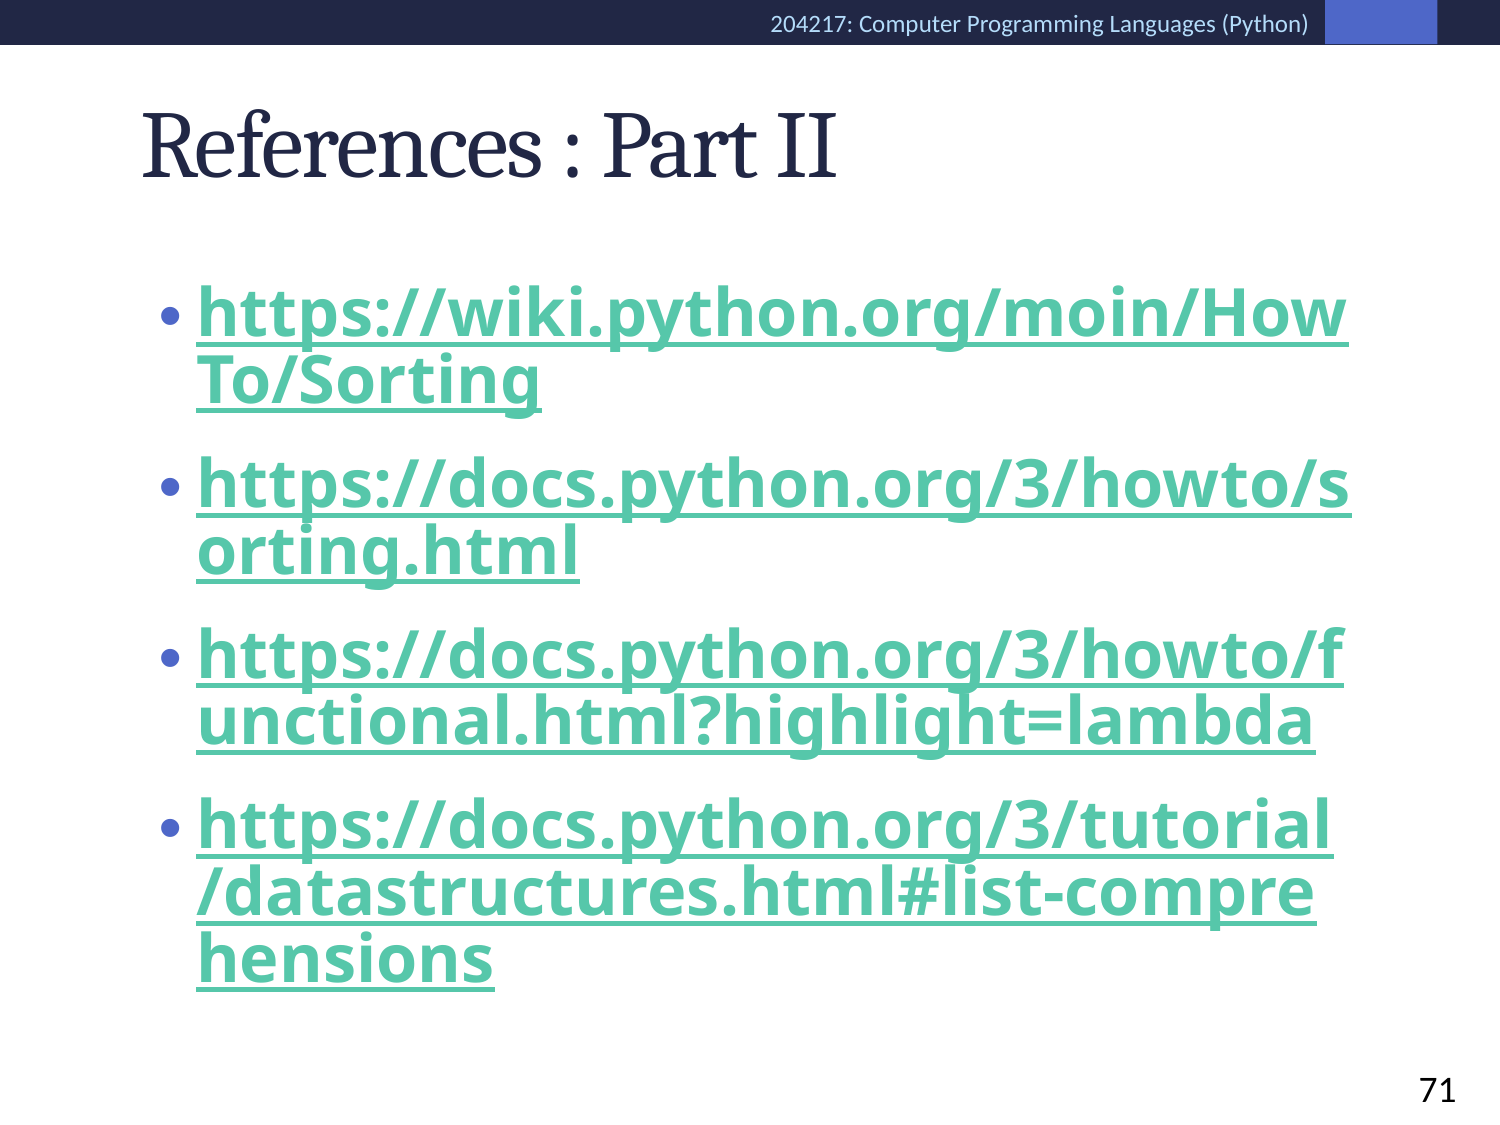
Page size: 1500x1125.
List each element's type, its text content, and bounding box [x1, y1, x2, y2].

title References : Part II [125, 45, 1375, 233]
list https://wiki.python.org/moin/HowTo/Sorting https://docs.python.org/3/howto/sorting.html https://docs.python.org/3/howto/functional.html?highlight=lambda https://docs.python.org/3/tutorial/datastructures.html#list-comprehensions [125, 262, 1375, 1050]
slide_number 71 [1373, 1048, 1500, 1125]
